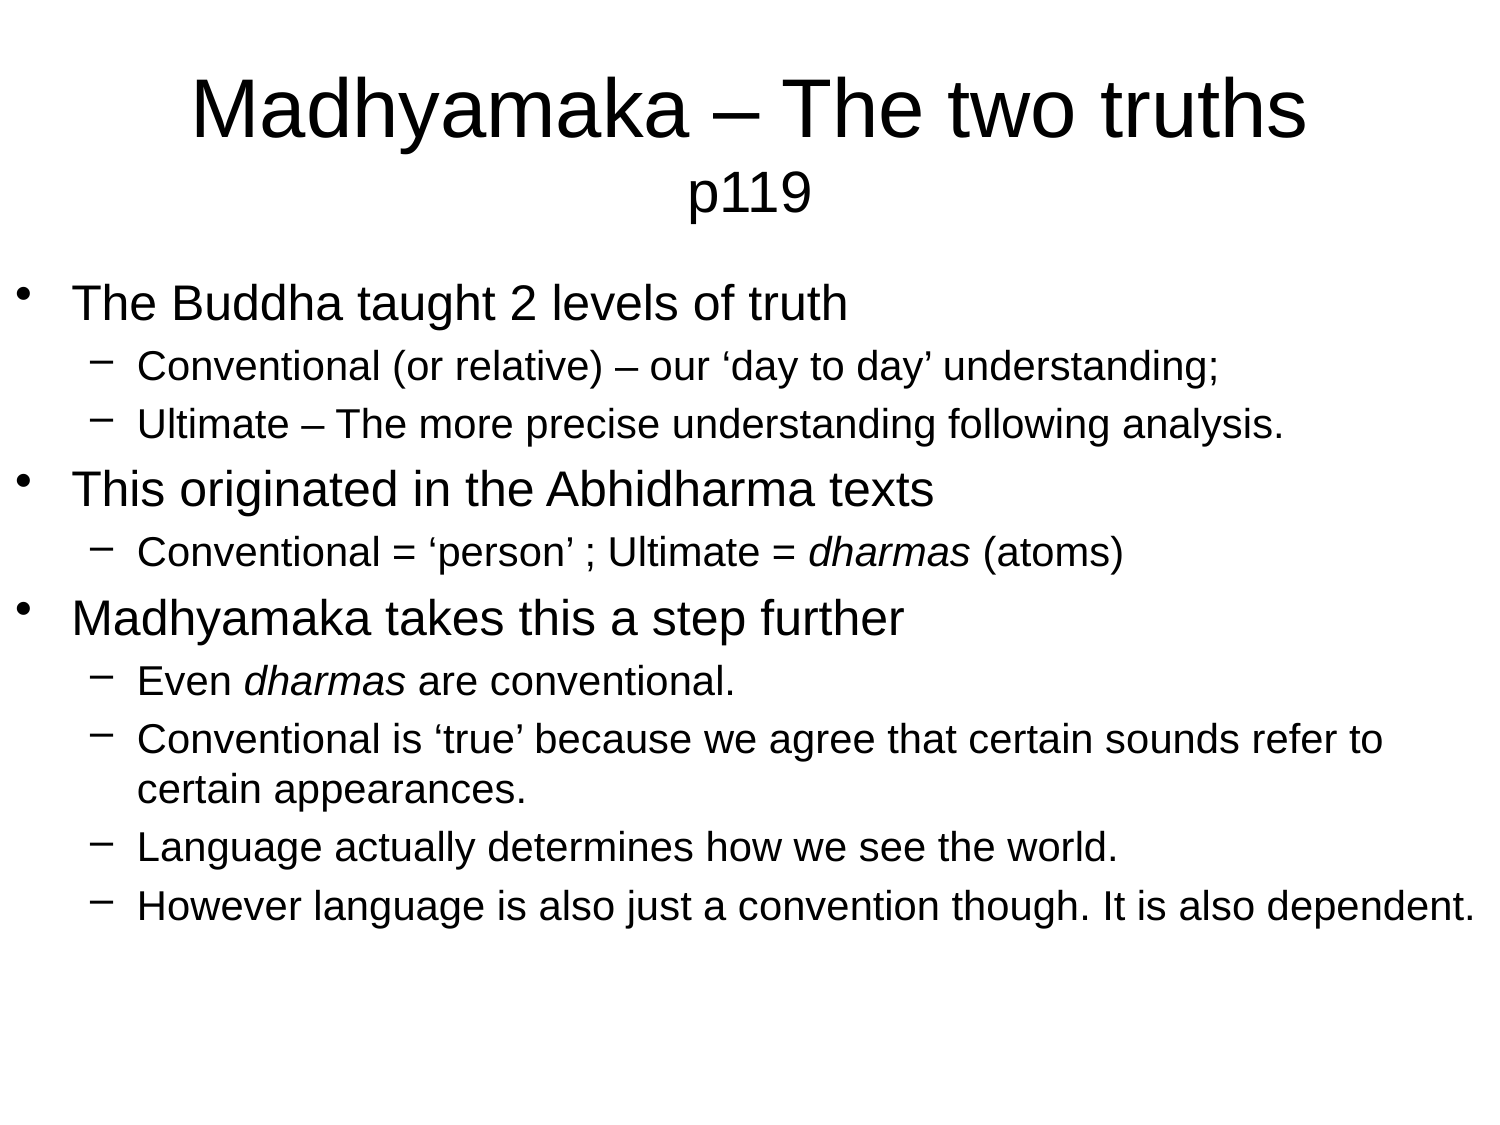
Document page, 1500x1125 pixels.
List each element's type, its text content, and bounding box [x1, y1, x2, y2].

list The Buddha taught 2 levels of truth Conventional (or relative) – our ‘day to day’ understanding; Ultimate – The more precise understanding following analysis. This originated in the Abhidharma texts Conventional = ‘person’ ; Ultimate = dharmas (atoms) Madhyamaka takes this a step further Even dharmas are conventional. Conventional is ‘true’ because we agree that certain sounds refer to certain appearances. Language actually determines how we see the world. However language is also just a convention though. It is also dependent. [0, 262, 1500, 1005]
title Madhyamaka – The two truths p119 [75, 45, 1425, 233]
